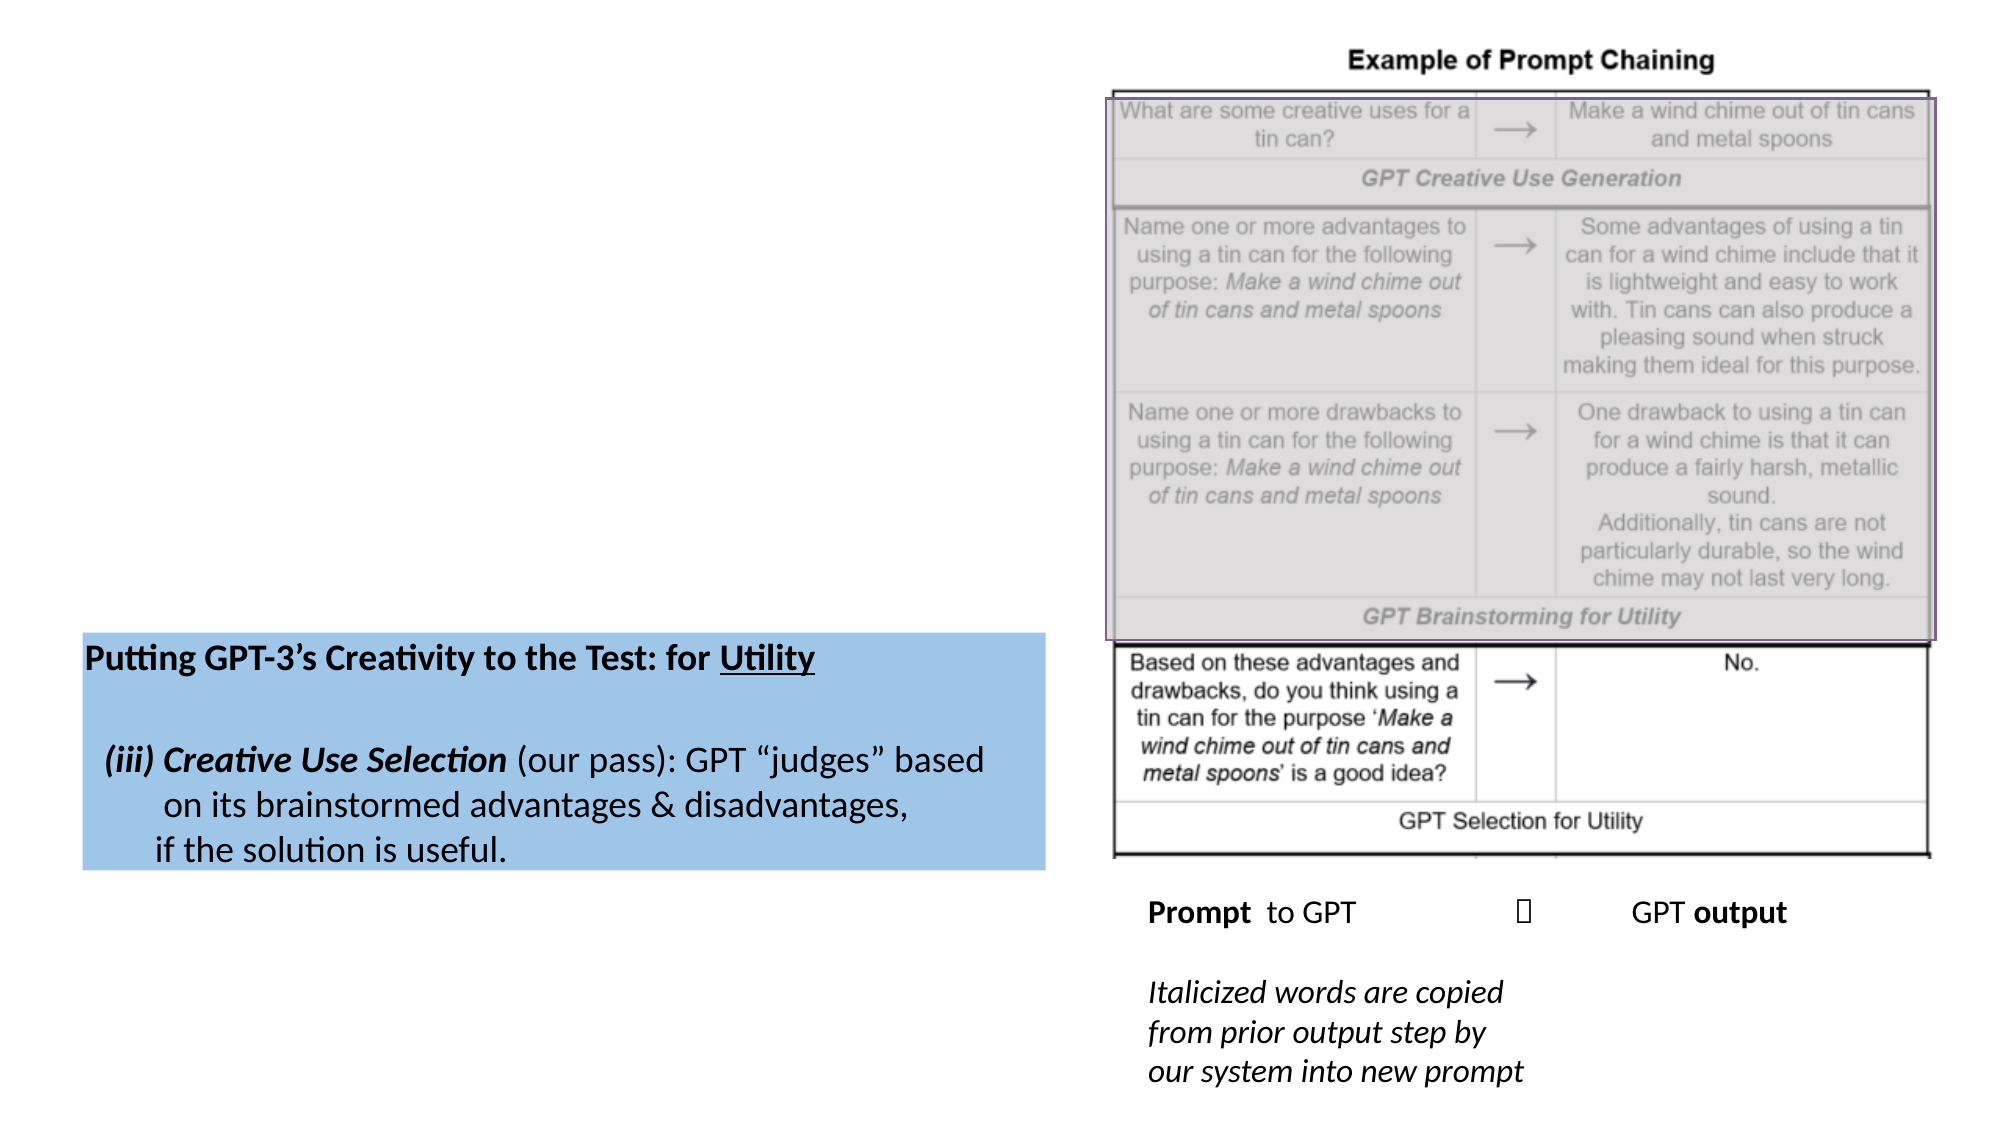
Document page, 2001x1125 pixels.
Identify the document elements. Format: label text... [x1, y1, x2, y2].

picture [1105, 22, 1936, 859]
text_box Putting GPT-3’s Creativity to the Test: for Utility (iii) Creative Use Selection (our pass): GPT “judges” based on its brainstormed advantages & disadvantages, if the solution is useful. [82, 632, 1046, 871]
text_box Prompt to GPT  GPT output Italicized words are copied from prior output step by our system into new prompt [1133, 882, 1951, 1097]
